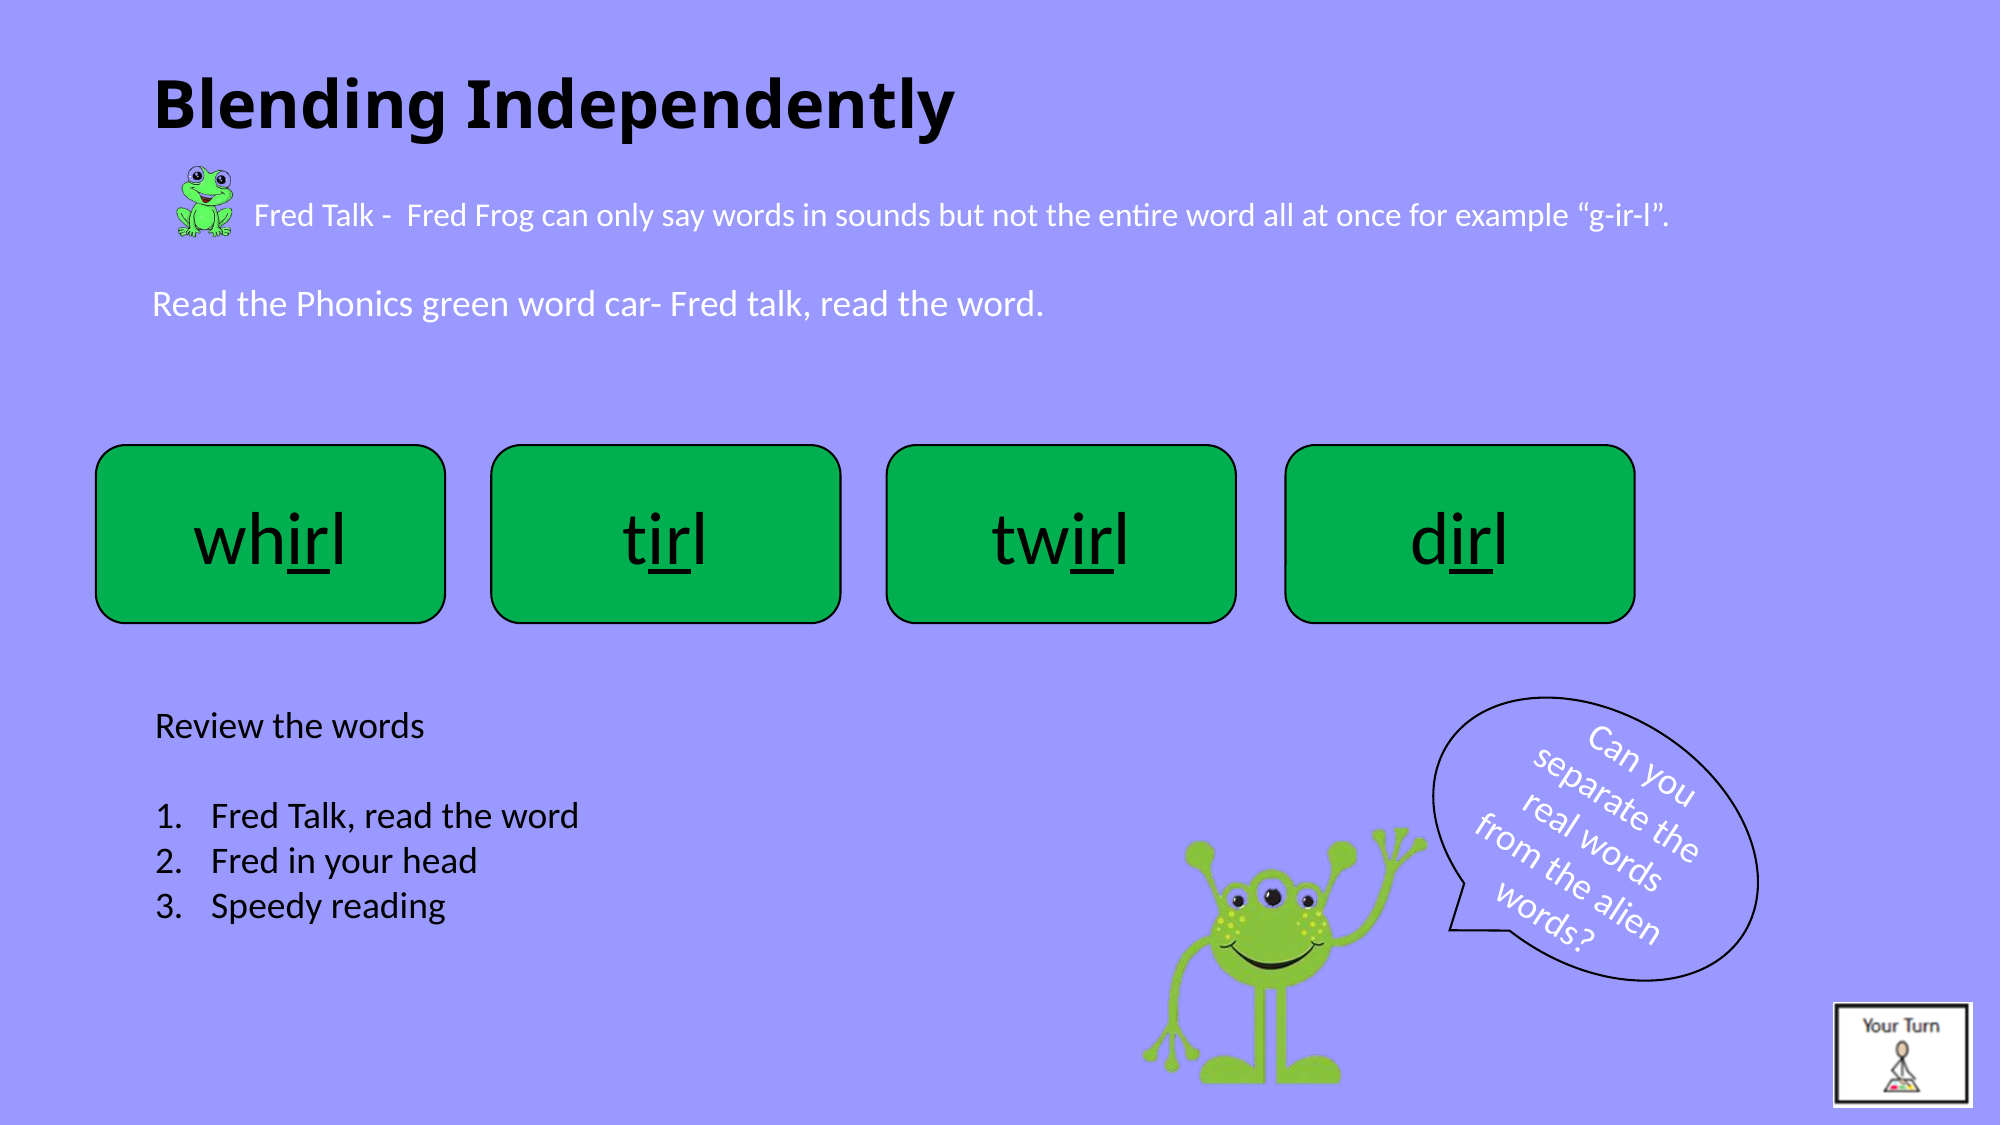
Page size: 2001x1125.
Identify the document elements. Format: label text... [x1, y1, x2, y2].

picture [1143, 822, 1427, 1086]
text_box twirl [885, 444, 1237, 625]
picture [160, 157, 249, 251]
text_box whirl [94, 444, 447, 625]
text_box Fred Talk - Fred Frog can only say words in sounds but not the entire word all at once for example “g-ir-l”. Read the Phonics green word car- Fred talk, read the word. [137, 181, 1884, 377]
picture [1832, 1002, 1973, 1108]
text_box tirl [490, 444, 842, 625]
title Blending Independently [137, 14, 1863, 181]
text_box Can you separate the real words from the alien words? [1432, 696, 1760, 982]
text_box dirl [1284, 444, 1636, 625]
text_box Review the words Fred Talk, read the word Fred in your head Speedy reading [140, 693, 595, 934]
